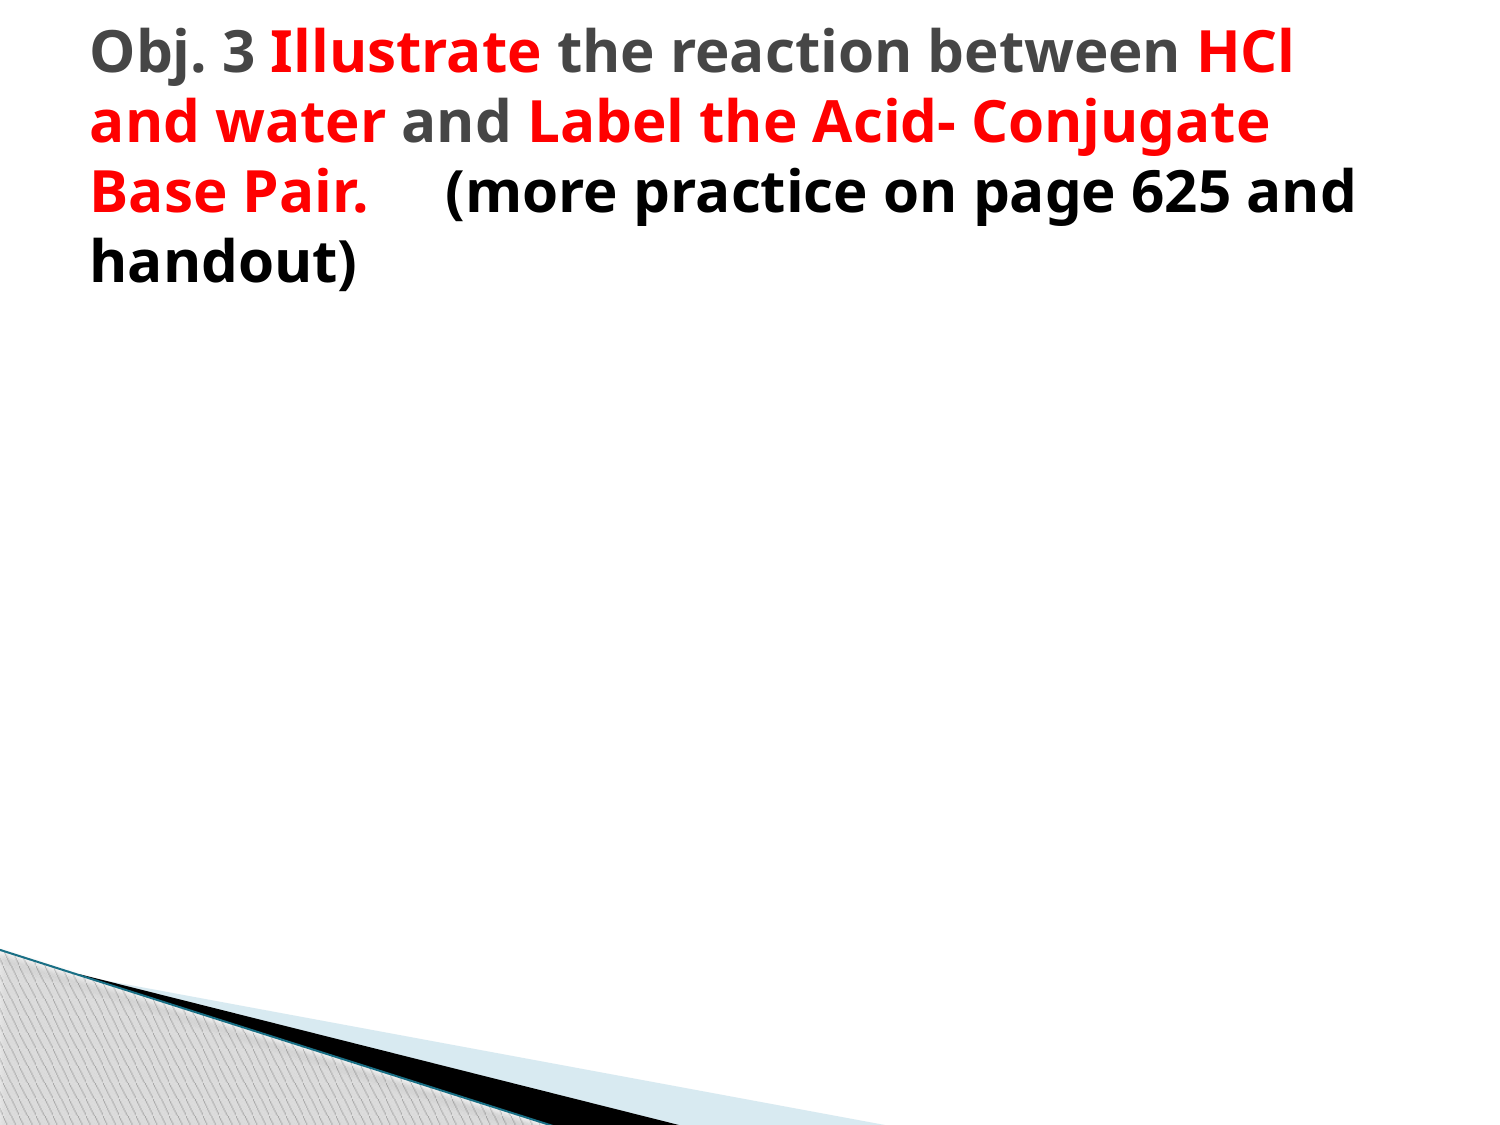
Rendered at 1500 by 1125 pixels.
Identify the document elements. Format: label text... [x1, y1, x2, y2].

title Obj. 3 Illustrate the reaction between HCl and water and Label the Acid- Conjugate Base Pair. (more practice on page 625 and handout) [75, 45, 1425, 263]
